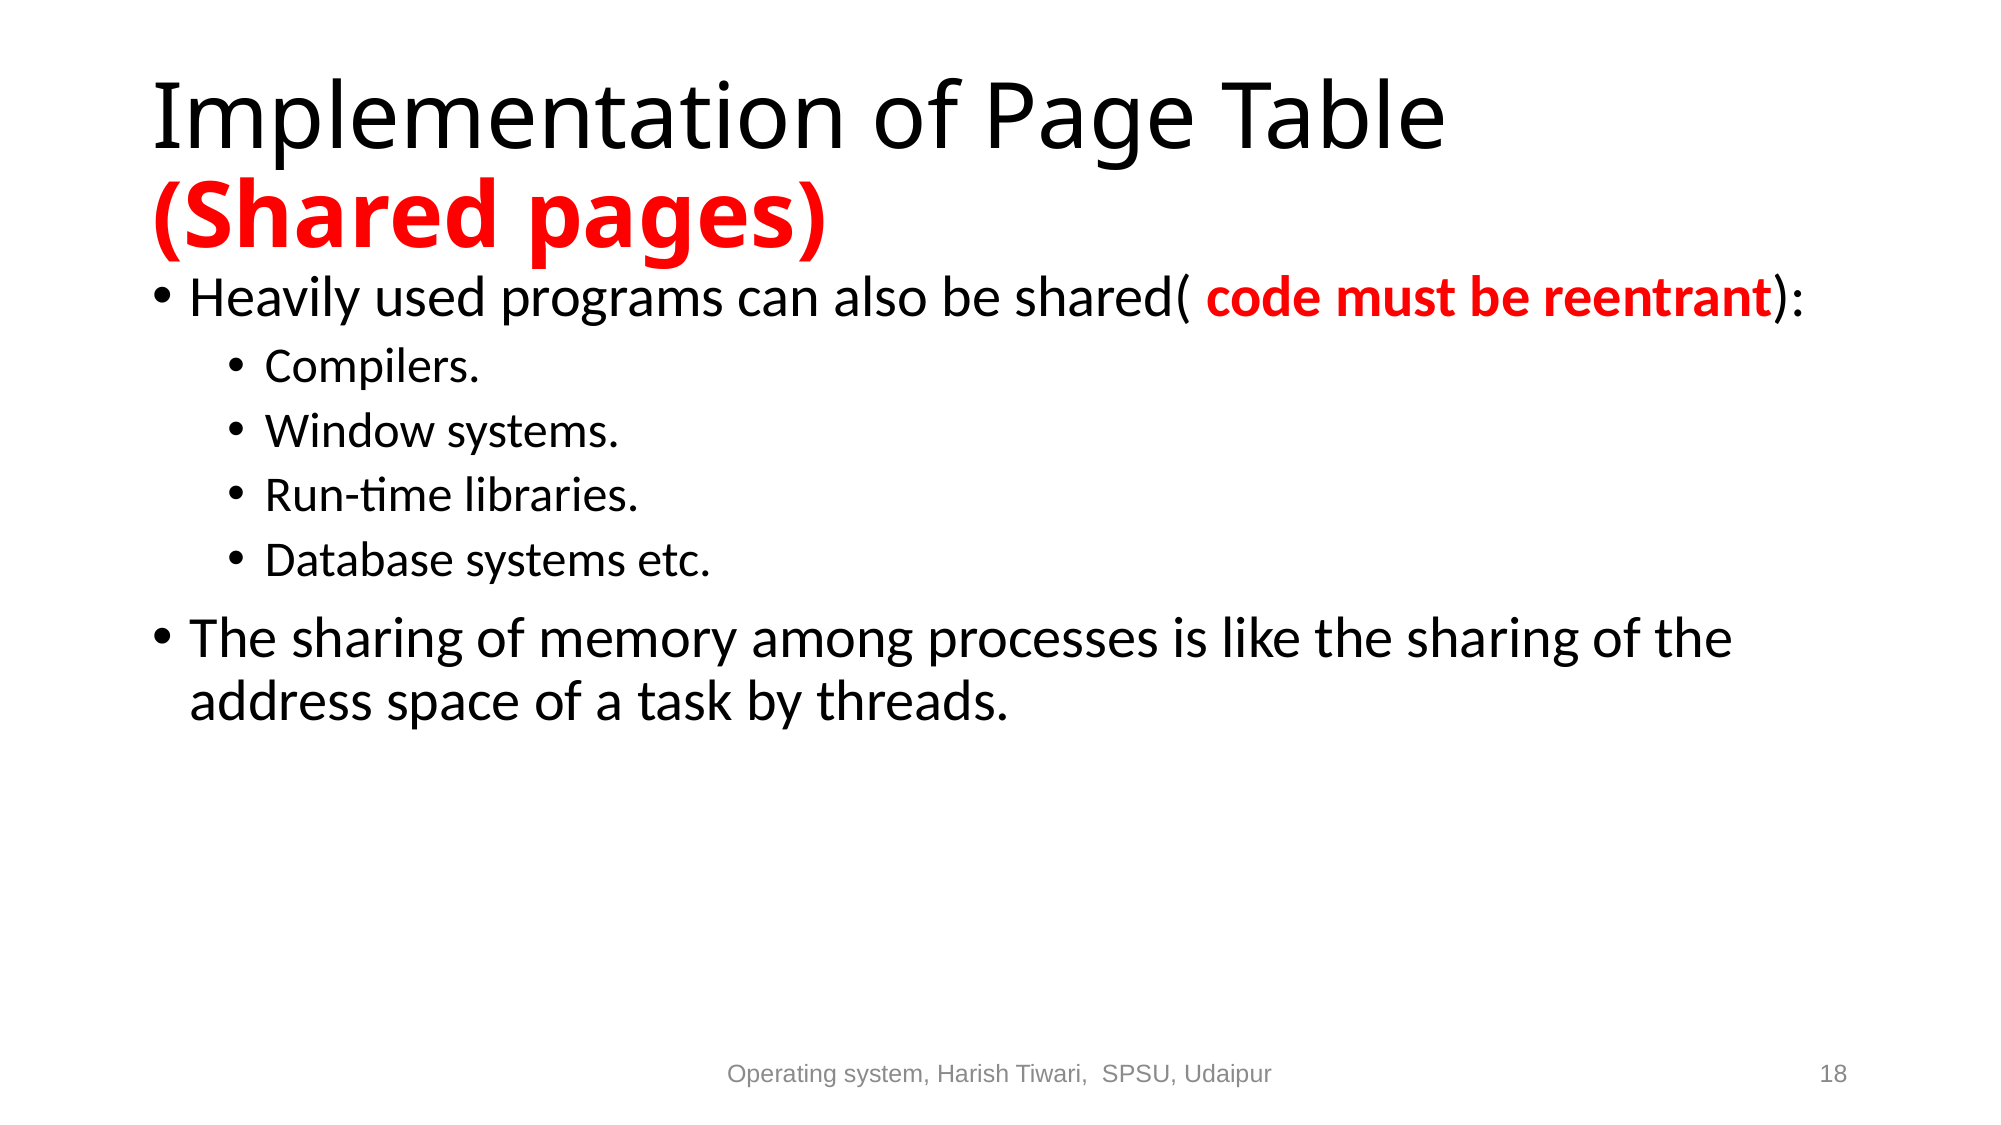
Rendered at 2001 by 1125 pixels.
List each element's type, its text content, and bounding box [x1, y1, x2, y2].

title Implementation of Page Table (Shared pages) [137, 59, 1863, 259]
footer Operating system, Harish Tiwari, SPSU, Udaipur [662, 1042, 1338, 1103]
slide_number 18 [1412, 1042, 1863, 1103]
list Heavily used programs can also be shared( code must be reentrant): Compilers. Window systems. Run-time libraries. Database systems etc. The sharing of memory among processes is like the sharing of the address space of a task by threads. [137, 259, 1863, 1014]
